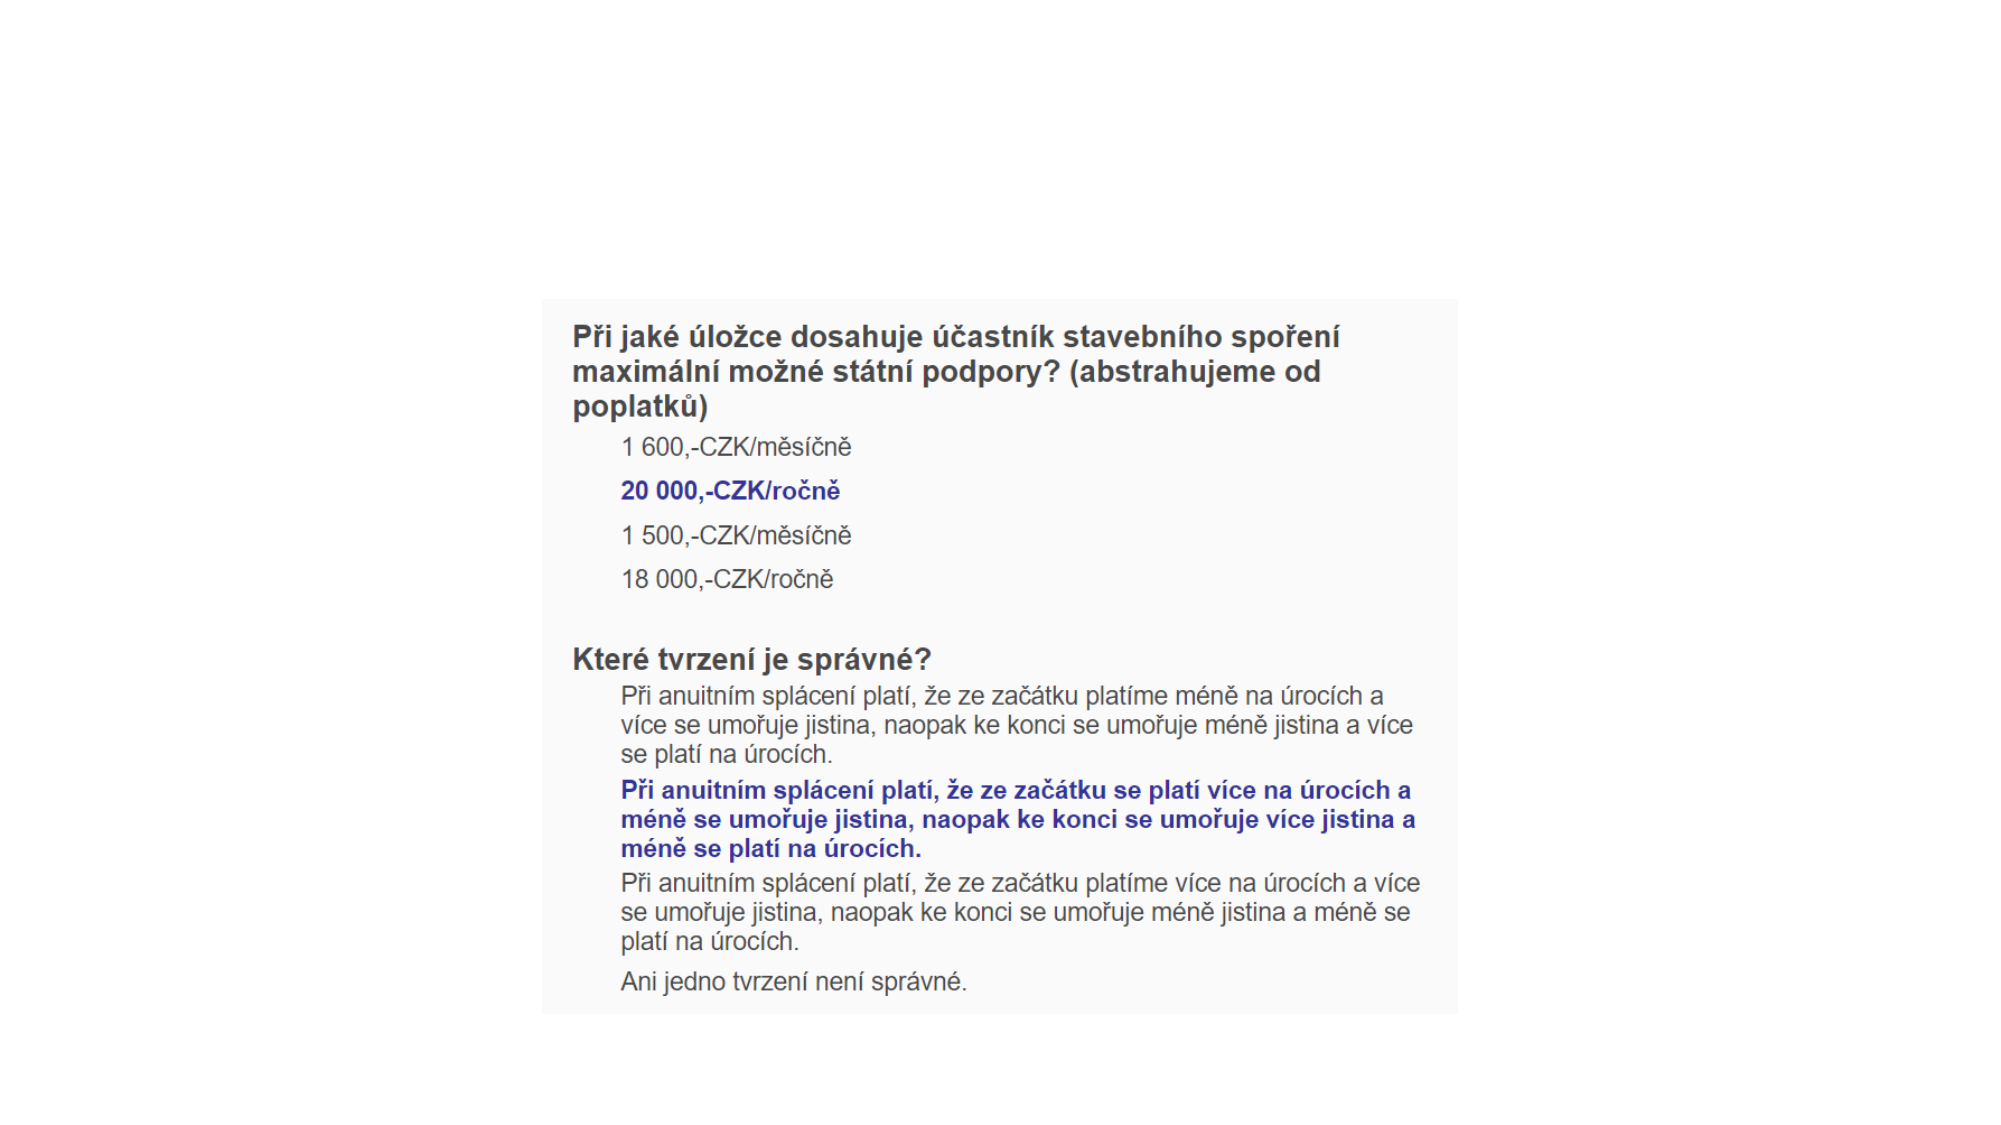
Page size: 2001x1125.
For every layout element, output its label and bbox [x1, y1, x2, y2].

list [542, 299, 1458, 1014]
